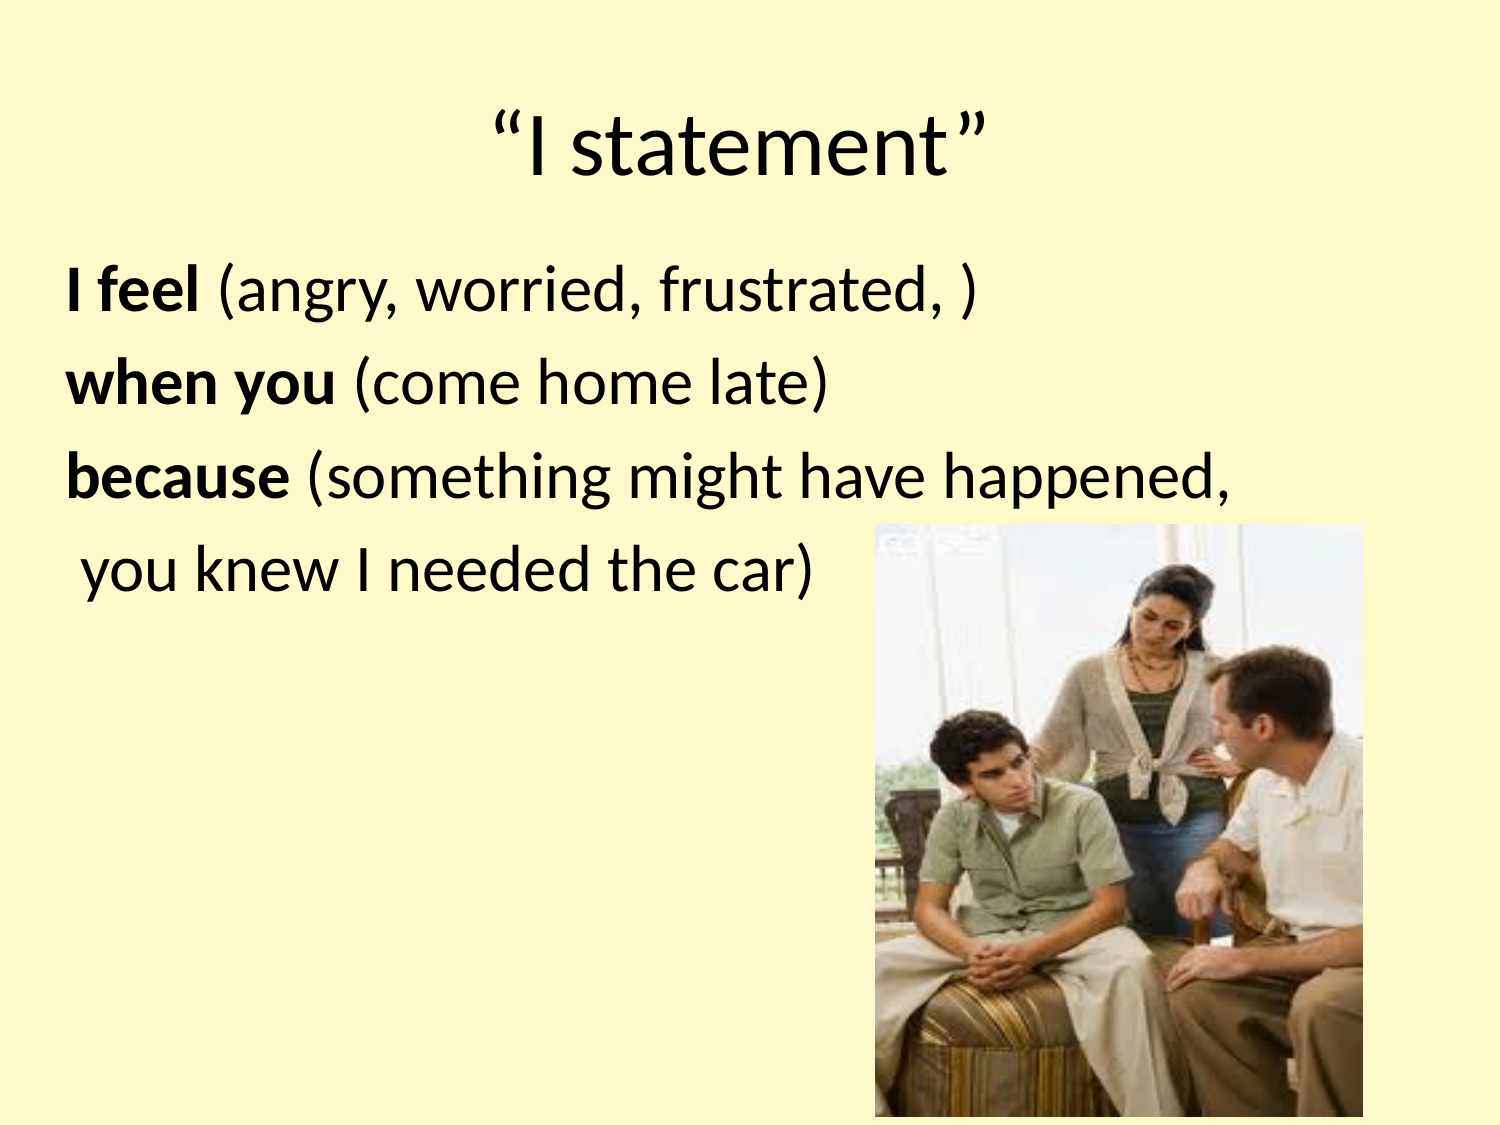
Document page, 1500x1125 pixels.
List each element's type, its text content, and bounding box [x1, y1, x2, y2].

title “I statement” [74, 44, 1426, 233]
list I feel (angry, worried, frustrated, ) when you (come home late) because (something might have happened, you knew I needed the car) [49, 237, 1426, 1018]
picture [874, 524, 1363, 1117]
